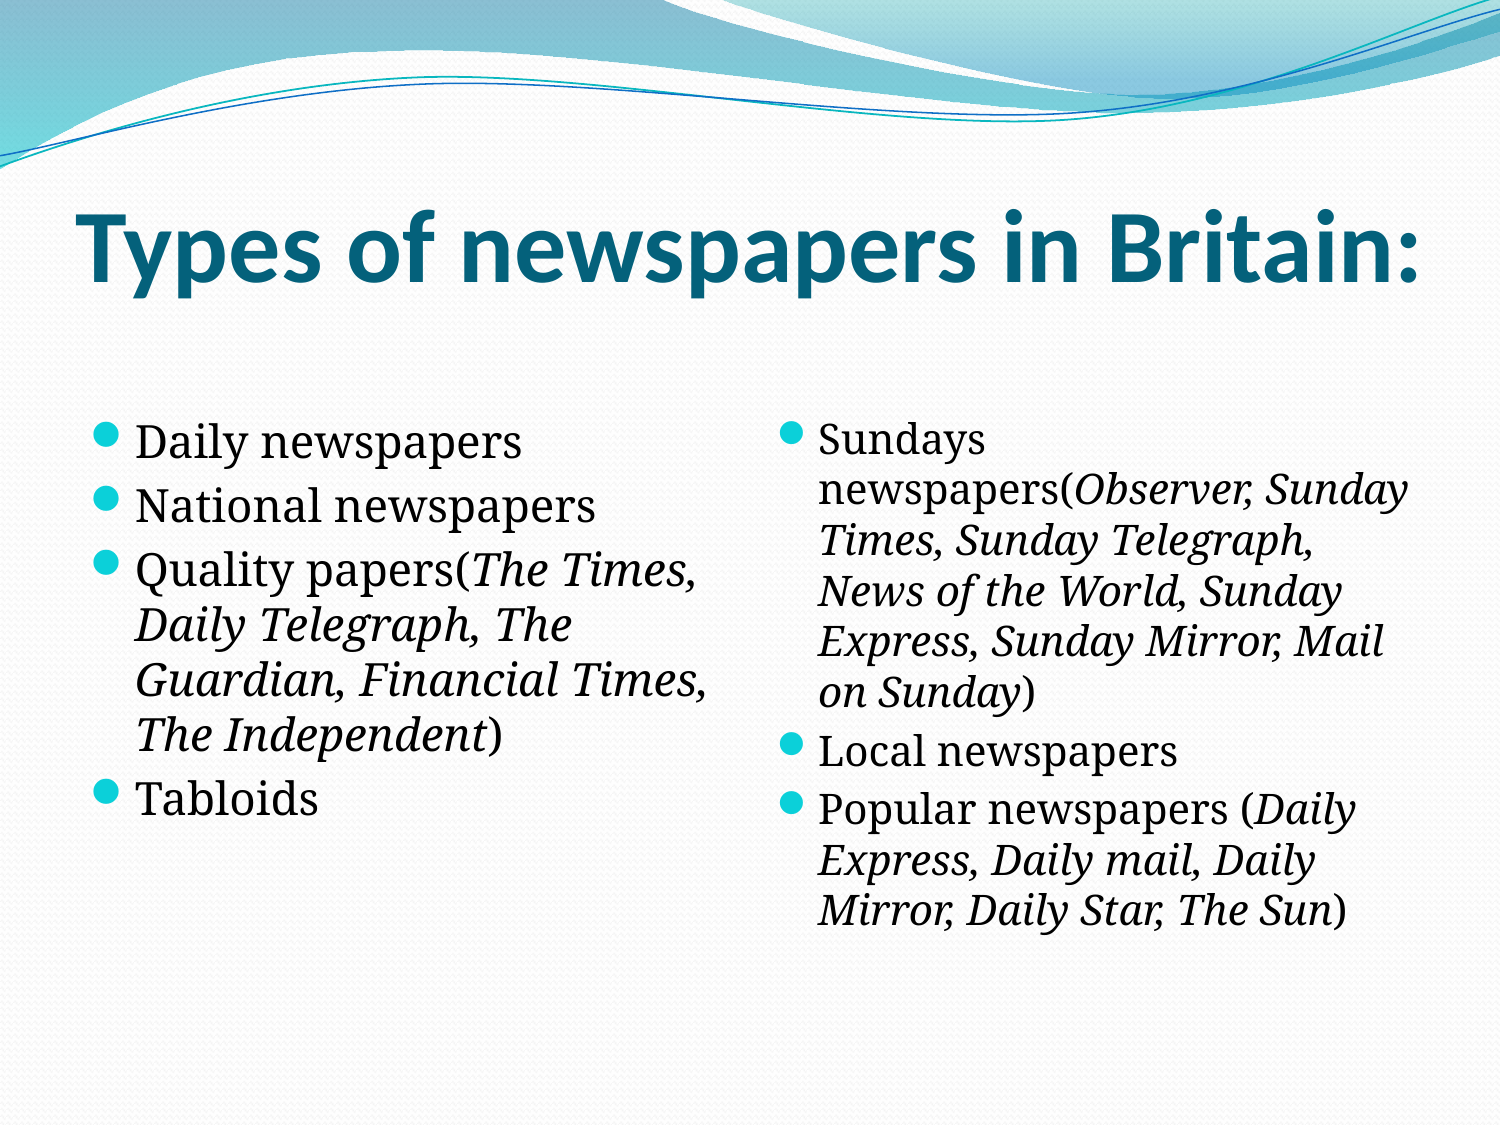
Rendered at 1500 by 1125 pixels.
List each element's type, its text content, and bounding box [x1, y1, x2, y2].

list Daily newspapers National newspapers Quality papers(The Times, Daily Telegraph, The Guardian, Financial Times, The Independent) Tabloids [75, 412, 738, 1044]
list Sundays newspapers(Observer, Sunday Times, Sunday Telegraph, News of the World, Sunday Express, Sunday Mirror, Mail on Sunday) Local newspapers Popular newspapers (Daily Express, Daily mail, Daily Mirror, Daily Star, The Sun) [761, 412, 1425, 1044]
title Types of newspapers in Britain: [75, 115, 1425, 303]
